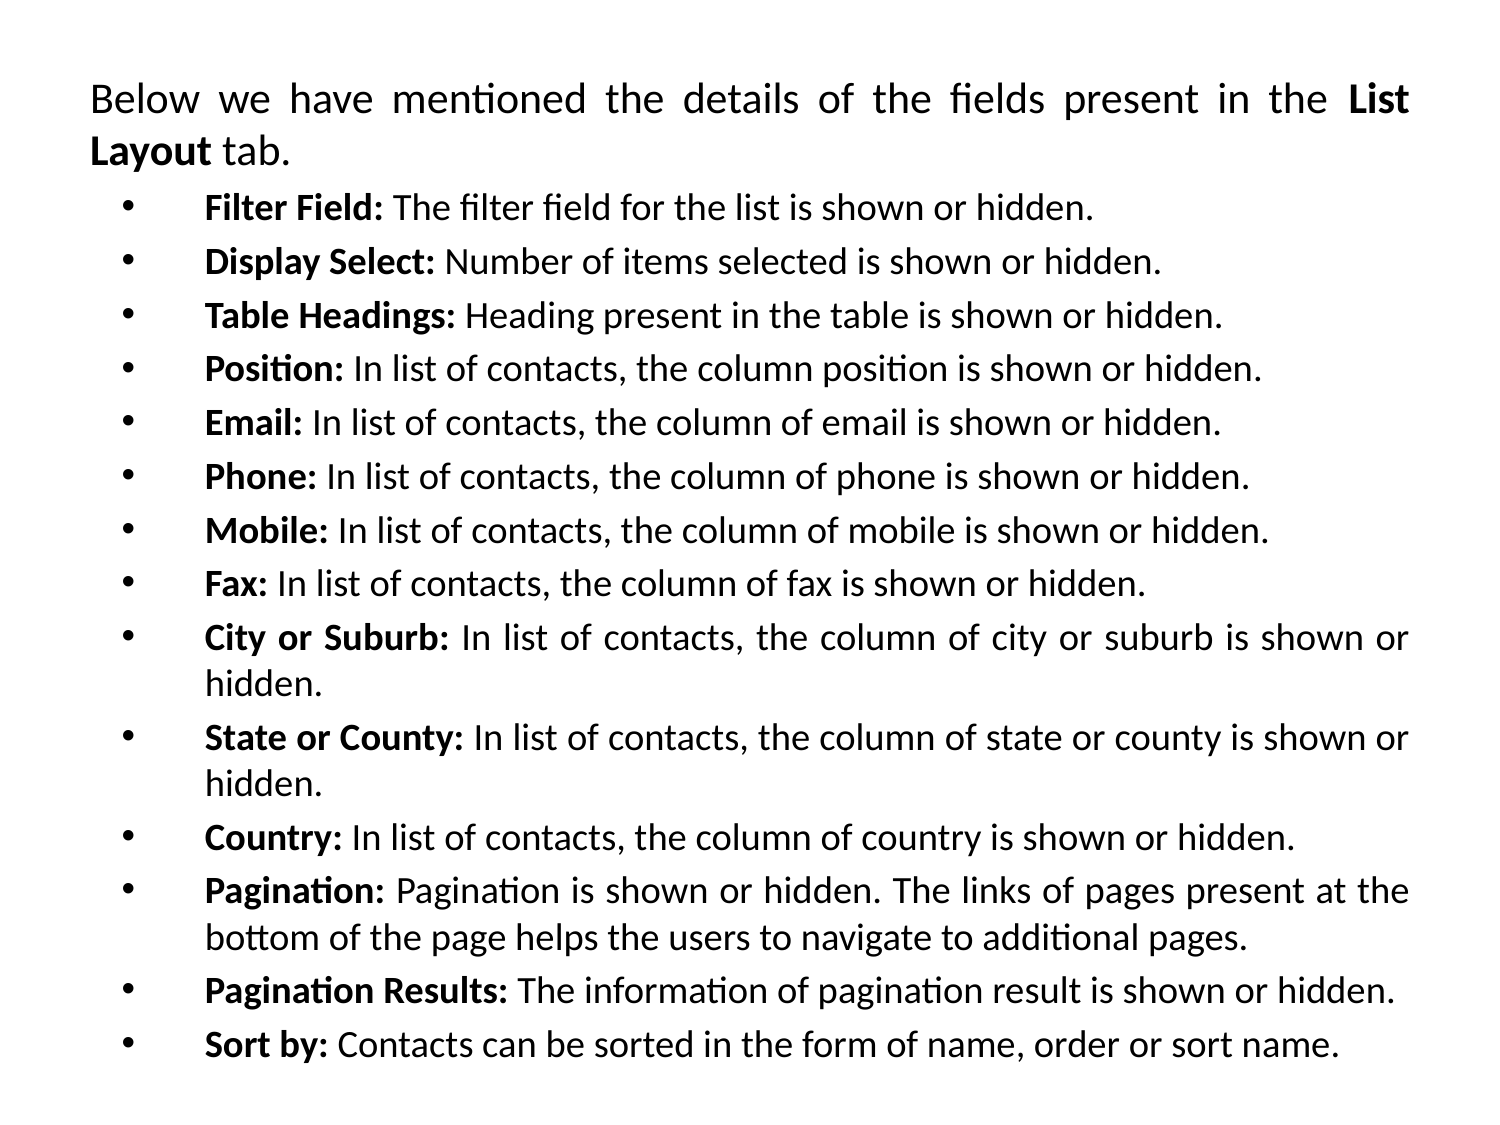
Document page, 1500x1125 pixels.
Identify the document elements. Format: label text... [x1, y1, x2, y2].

list Below we have mentioned the details of the fields present in the List Layout tab. Filter Field: The filter field for the list is shown or hidden. Display Select: Number of items selected is shown or hidden. Table Headings: Heading present in the table is shown or hidden. Position: In list of contacts, the column position is shown or hidden. Email: In list of contacts, the column of email is shown or hidden. Phone: In list of contacts, the column of phone is shown or hidden. Mobile: In list of contacts, the column of mobile is shown or hidden. Fax: In list of contacts, the column of fax is shown or hidden. City or Suburb: In list of contacts, the column of city or suburb is shown or hidden. State or County: In list of contacts, the column of state or county is shown or hidden. Country: In list of contacts, the column of country is shown or hidden. Pagination: Pagination is shown or hidden. The links of pages present at the bottom of the page helps the users to navigate to additional pages. Pagination Results: The information of pagination result is shown or hidden. Sort by: Contacts can be sorted in the form of name, order or sort name. [75, 0, 1425, 1125]
